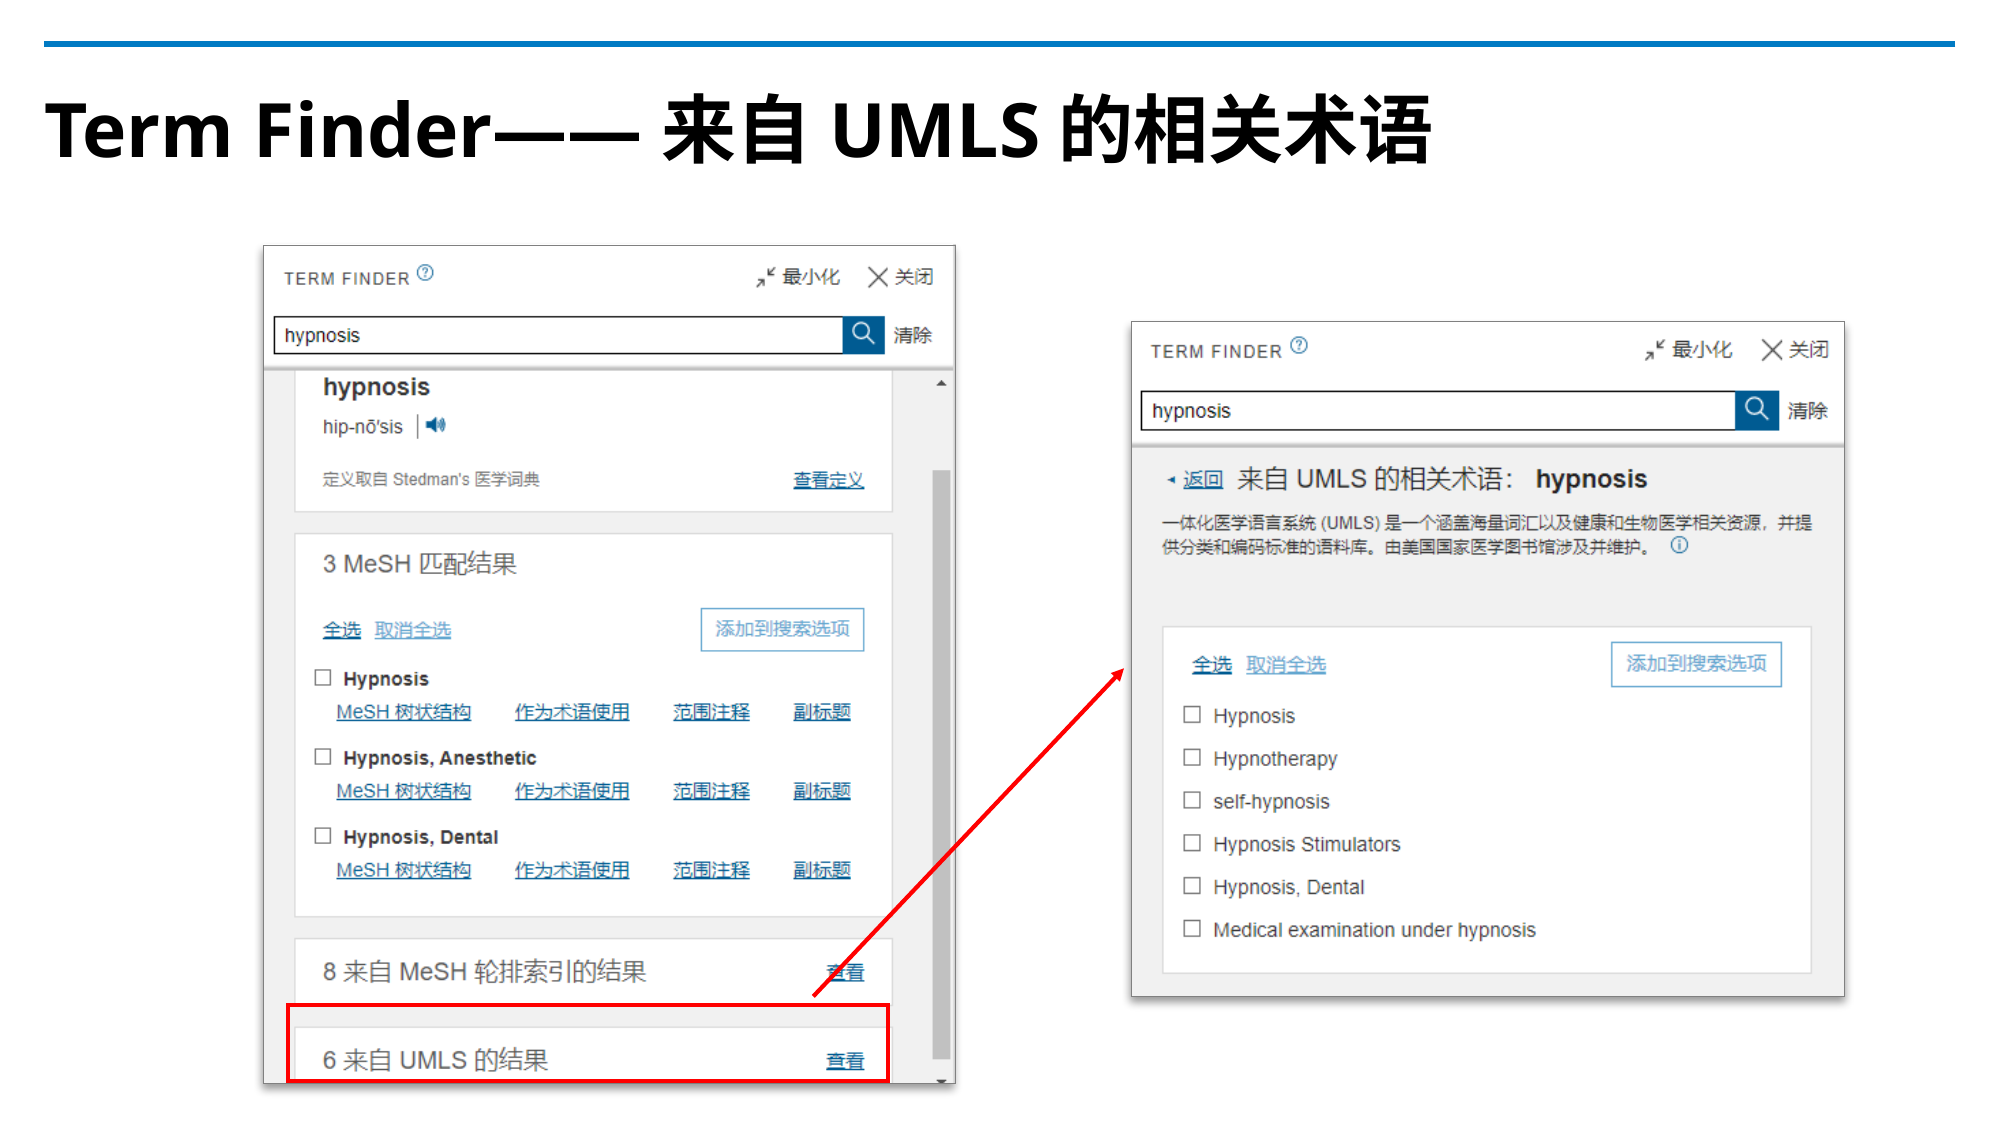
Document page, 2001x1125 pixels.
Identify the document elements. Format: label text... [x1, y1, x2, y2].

picture [1130, 321, 1845, 997]
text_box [813, 667, 1125, 997]
title Term Finder——来自UMLS的相关术语 [29, 75, 1956, 208]
picture [263, 244, 956, 1085]
